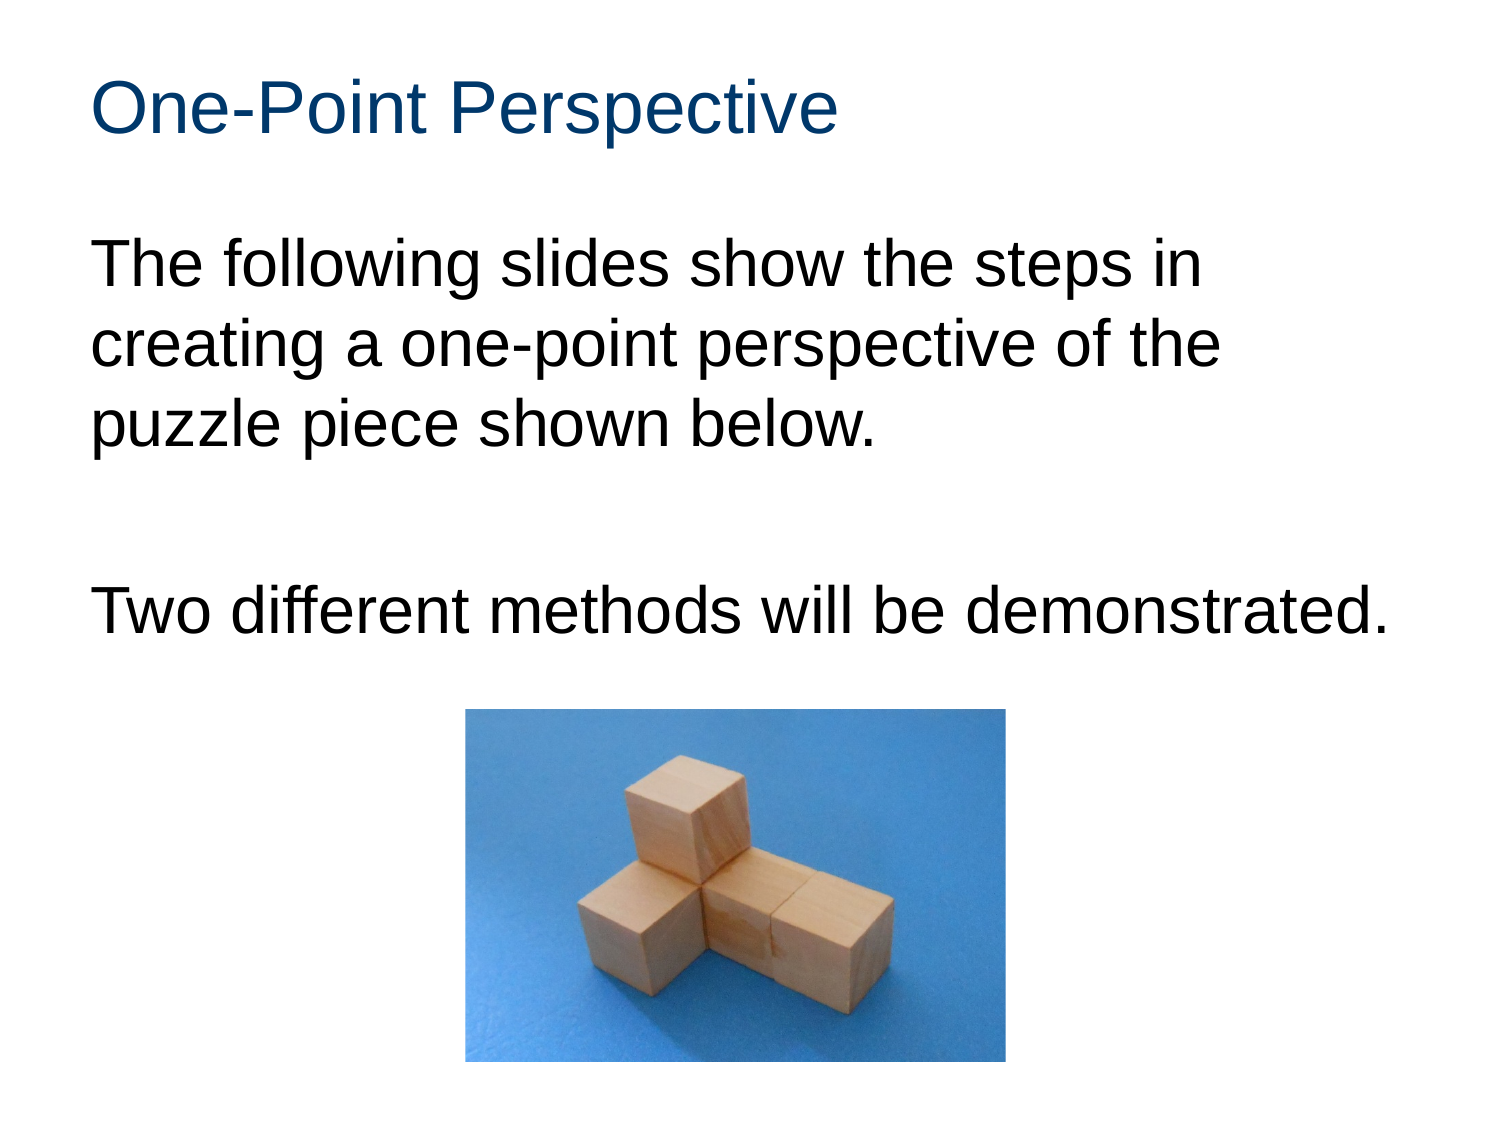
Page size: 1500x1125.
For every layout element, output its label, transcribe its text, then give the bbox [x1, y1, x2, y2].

list The following slides show the steps in creating a one-point perspective of the puzzle piece shown below. Two different methods will be demonstrated. [74, 212, 1434, 1006]
title One-Point Perspective [74, 44, 1426, 163]
picture [465, 708, 1006, 1062]
